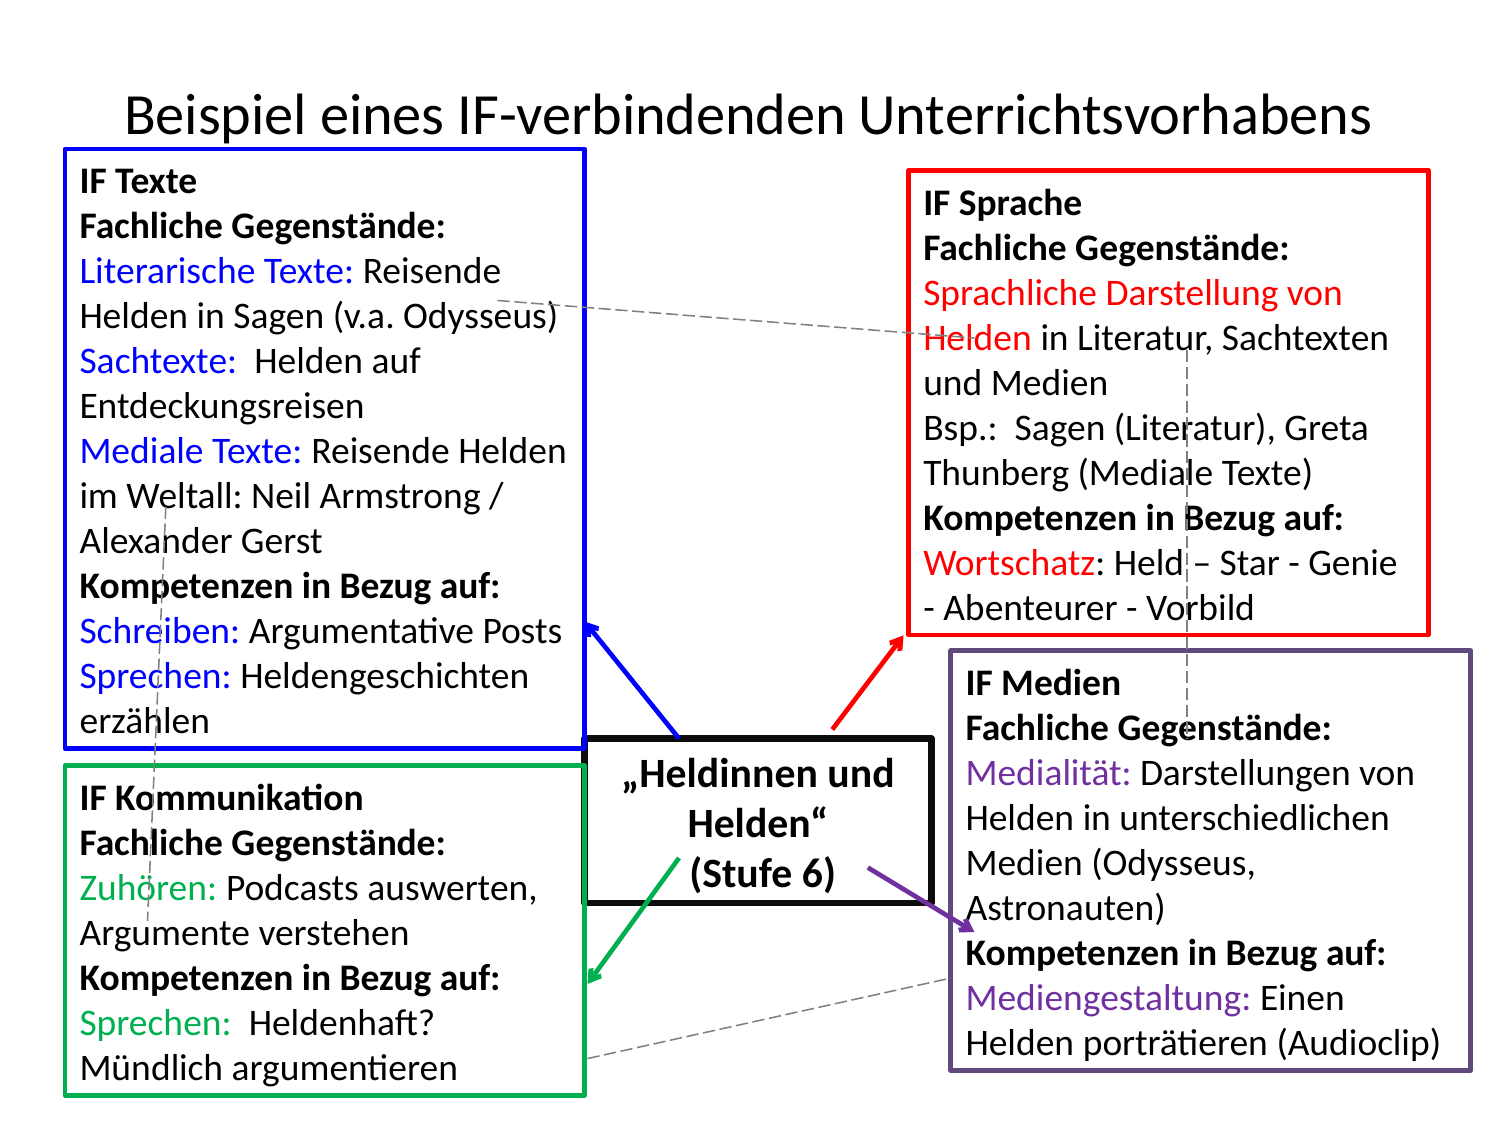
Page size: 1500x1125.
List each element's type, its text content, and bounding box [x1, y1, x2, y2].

text_box IF Kommunikation Fachliche Gegenstände: Zuhören: Podcasts auswerten, Argumente verstehen Kompetenzen in Bezug auf: Sprechen: Heldenhaft? Mündlich argumentieren [64, 765, 585, 1096]
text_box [584, 621, 680, 739]
text_box IF Texte Fachliche Gegenstände: Literarische Texte: Reisende Helden in Sagen (v.a. Odysseus) Sachtexte: Helden auf Entdeckungsreisen Mediale Texte: Reisende Helden im Weltall: Neil Armstrong / Alexander Gerst Kompetenzen in Bezug auf: Schreiben: Argumentative Posts Sprechen: Heldengeschichten erzählen [64, 148, 585, 749]
text_box IF Sprache Fachliche Gegenstände: Sprachliche Darstellung von Helden in Literatur, Sachtexten und Medien Bsp.: Sagen (Literatur), Greta Thunberg (Mediale Texte) Kompetenzen in Bezug auf: Wortschatz: Held – Star - Genie - Abenteurer - Vorbild [908, 170, 1429, 635]
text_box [867, 867, 975, 933]
text_box „Heldinnen und Helden“ (Stufe 6) [584, 738, 932, 904]
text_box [587, 857, 680, 977]
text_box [497, 300, 975, 339]
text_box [147, 506, 167, 922]
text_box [587, 977, 952, 1059]
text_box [831, 635, 904, 730]
text_box IF Medien Fachliche Gegenstände: Medialität: Darstellungen von Helden in unterschiedlichen Medien (Odysseus, Astronauten) Kompetenzen in Bezug auf: Mediengestaltung: Einen Helden porträtieren (Audioclip) [950, 650, 1471, 1071]
title Beispiel eines IF-verbindenden Unterrichtsvorhabens [73, 17, 1424, 205]
